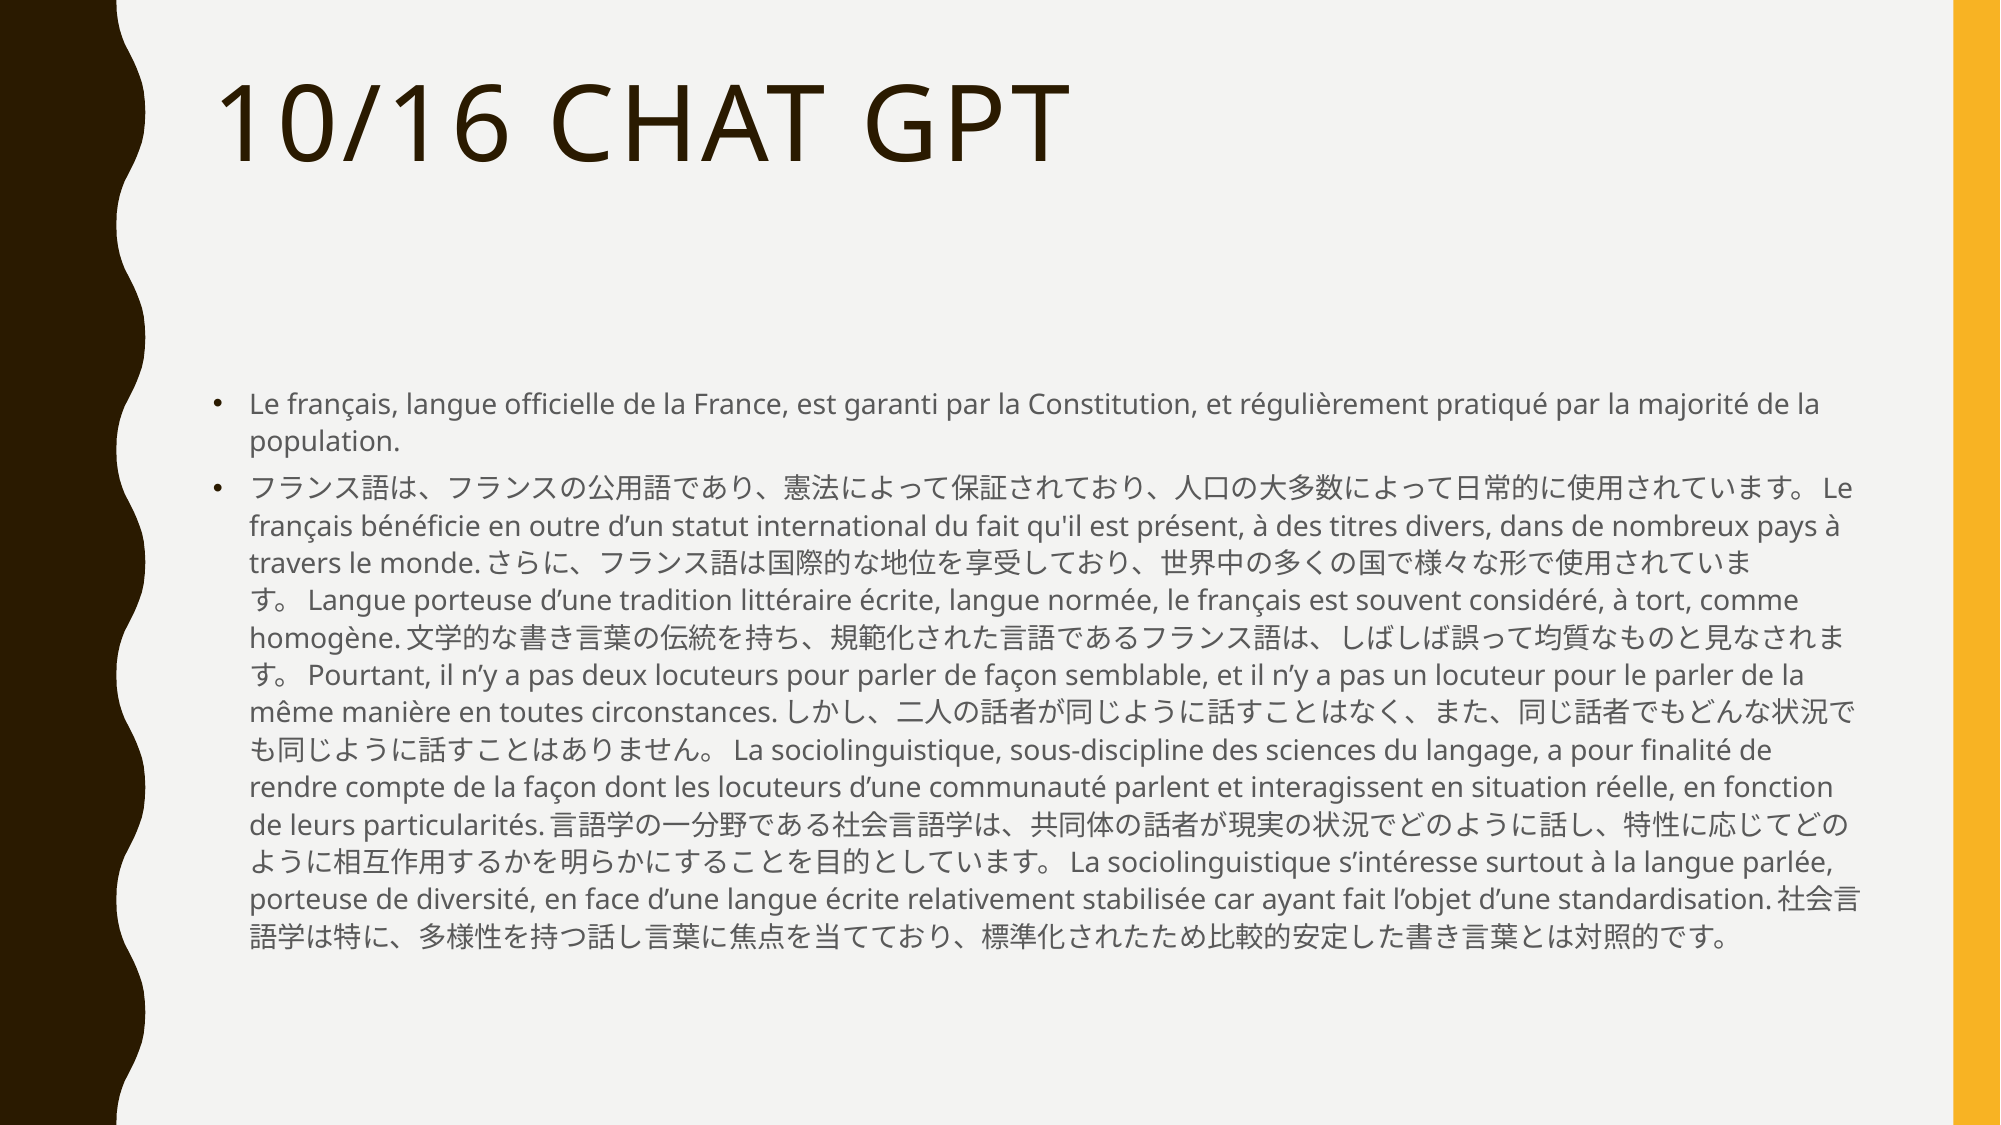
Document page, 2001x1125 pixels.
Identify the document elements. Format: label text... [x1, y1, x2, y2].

list Le français, langue officielle de la France, est garanti par la Constitution, et régulièrement pratiqué par la majorité de la population. フランス語は、フランスの公用語であり、憲法によって保証されており、人口の大多数によって日常的に使用されています。Le français bénéficie en outre d’un statut international du fait qu'il est présent, à des titres divers, dans de nombreux pays à travers le monde.さらに、フランス語は国際的な地位を享受しており、世界中の多くの国で様々な形で使用されています。Langue porteuse d’une tradition littéraire écrite, langue normée, le français est souvent considéré, à tort, comme homogène.文学的な書き言葉の伝統を持ち、規範化された言語であるフランス語は、しばしば誤って均質なものと見なされます。Pourtant, il n’y a pas deux locuteurs pour parler de façon semblable, et il n’y a pas un locuteur pour le parler de la même manière en toutes circonstances.しかし、二人の話者が同じように話すことはなく、また、同じ話者でもどんな状況でも同じように話すことはありません。La sociolinguistique, sous-discipline des sciences du langage, a pour finalité de rendre compte de la façon dont les locuteurs d’une communauté parlent et interagissent en situation réelle, en fonction de leurs particularités.言語学の一分野である社会言語学は、共同体の話者が現実の状況でどのように話し、特性に応じてどのように相互作用するかを明らかにすることを目的としています。La sociolinguistique s’intéresse surtout à la langue parlée, porteuse de diversité, en face d’une langue écrite relativement stabilisée car ayant fait l’objet d’une standardisation.社会言語学は特に、多様性を持つ話し言葉に焦点を当てており、標準化されたため比較的安定した書き言葉とは対照的です。 [204, 374, 1876, 965]
title 10/16 chat gpt [204, 62, 1876, 308]
